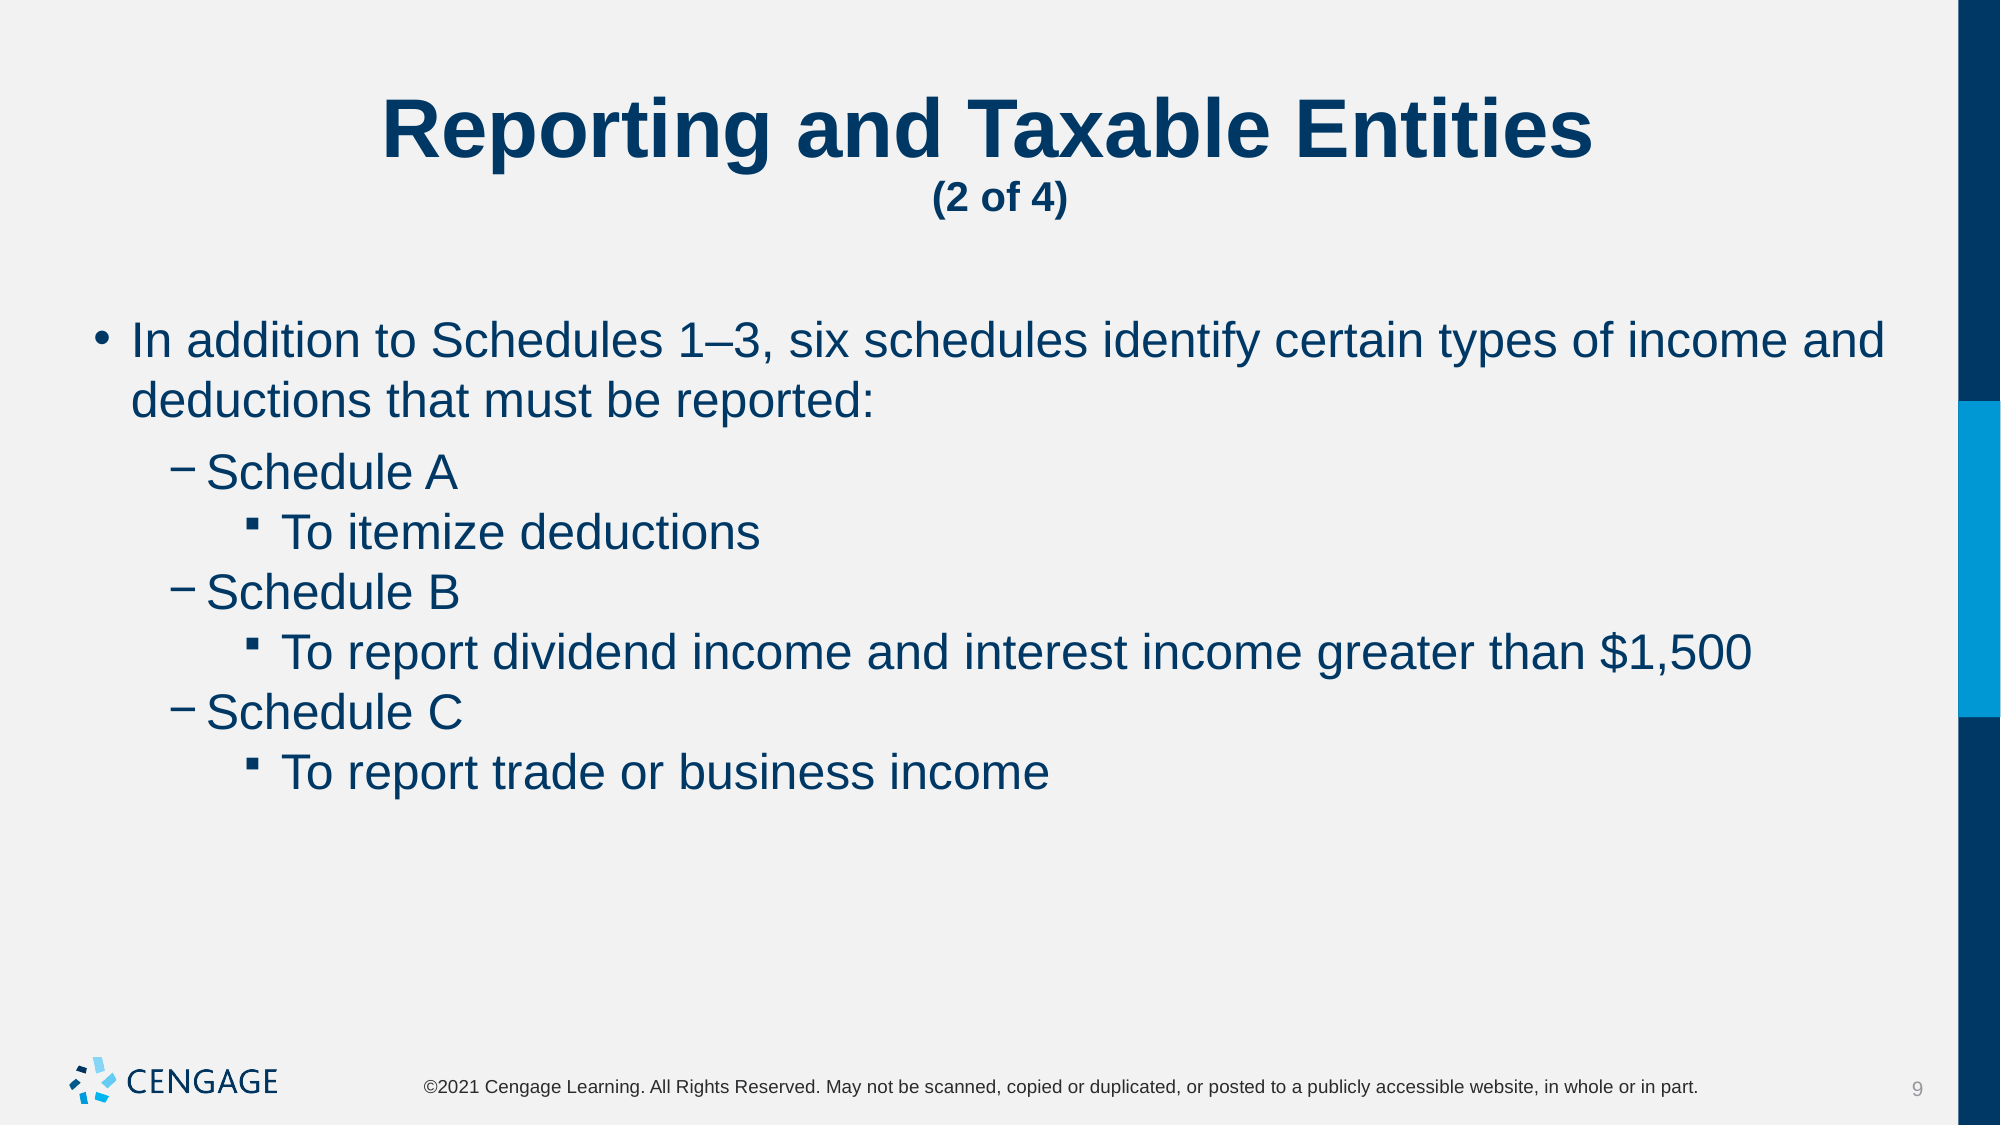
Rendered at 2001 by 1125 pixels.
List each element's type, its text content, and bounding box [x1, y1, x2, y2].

picture [69, 1057, 277, 1104]
list In addition to Schedules 1–3, six schedules identify certain types of income and deductions that must be reported: Schedule A To itemize deductions Schedule B To report dividend income and interest income greater than $1,500 Schedule C To report trade or business income [78, 299, 1923, 1014]
title Reporting and Taxable Entities (2 of 4) [78, 77, 1923, 278]
